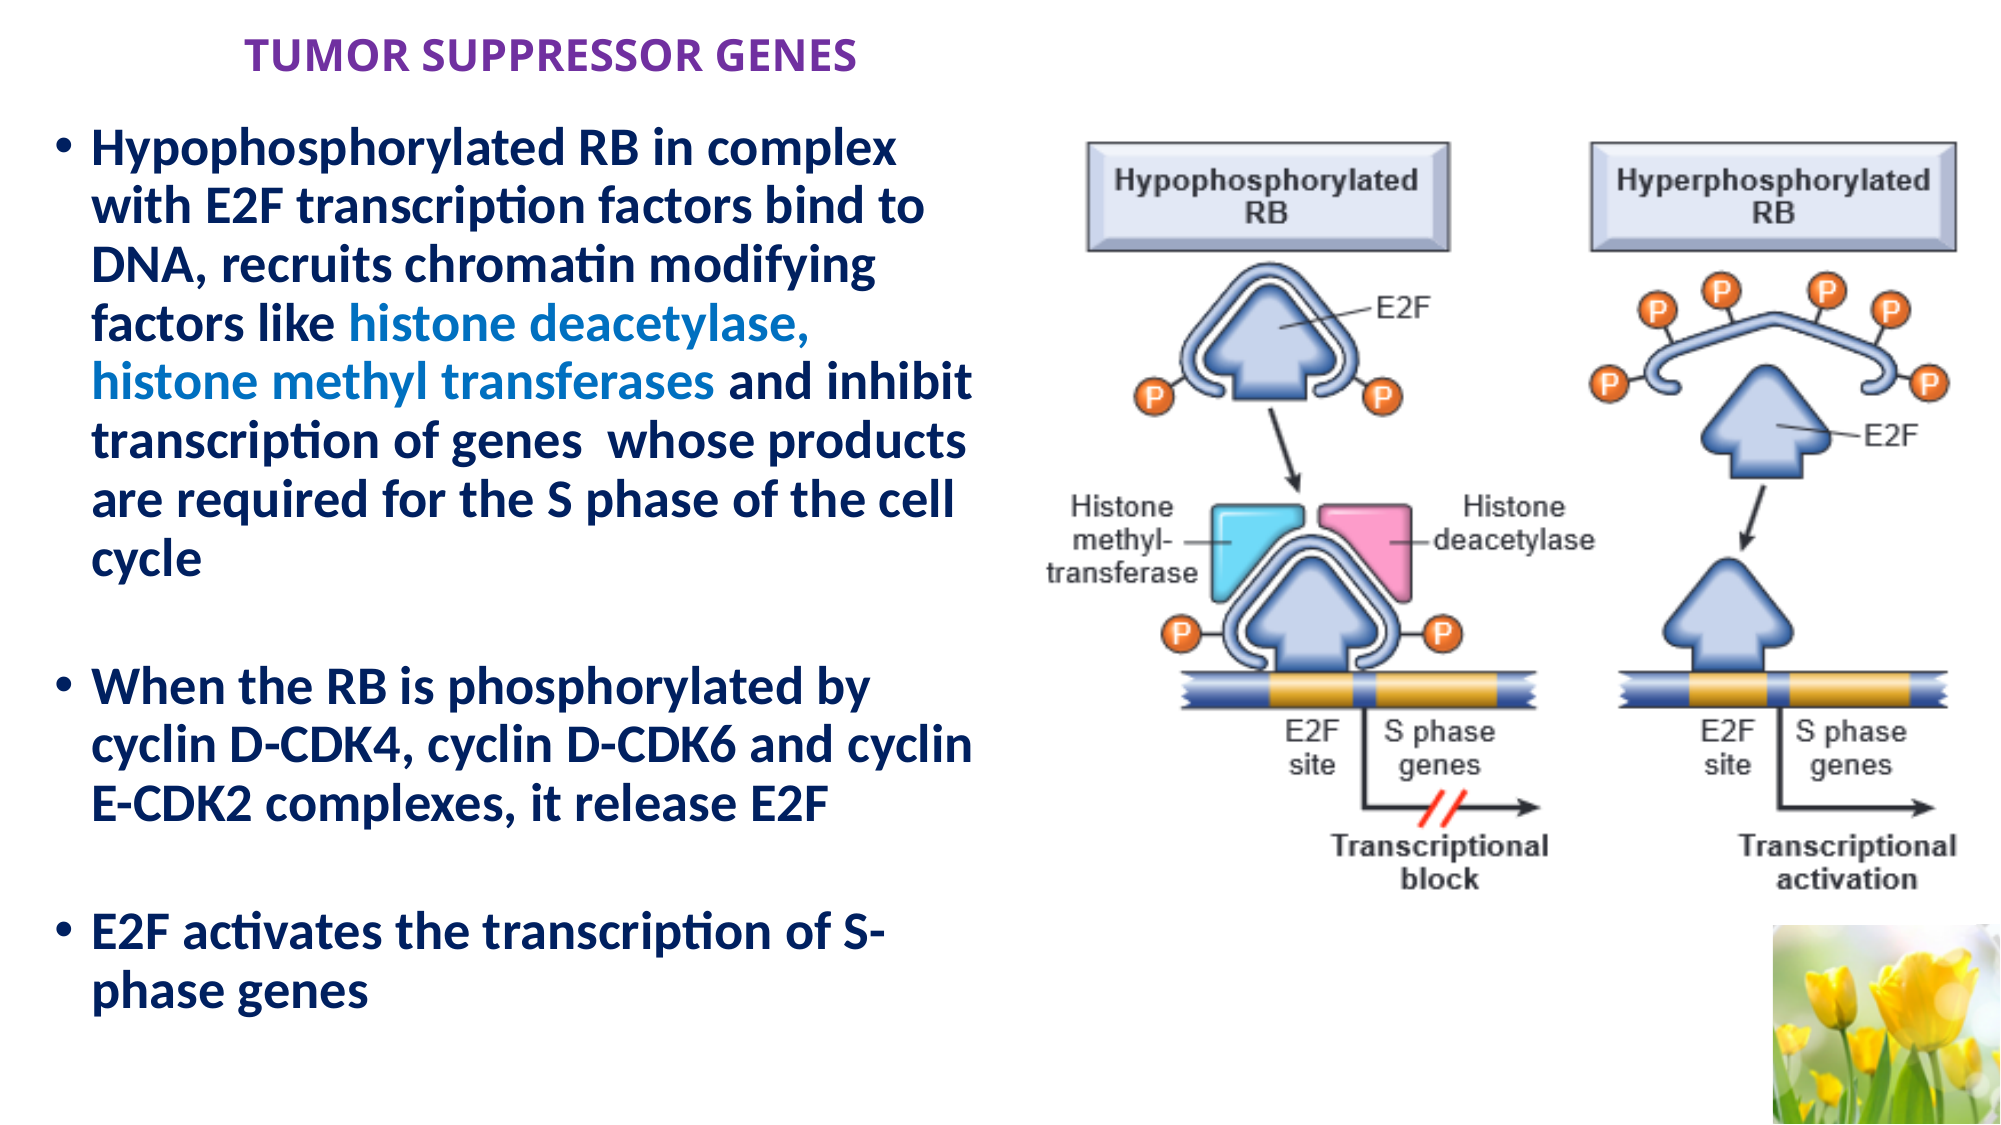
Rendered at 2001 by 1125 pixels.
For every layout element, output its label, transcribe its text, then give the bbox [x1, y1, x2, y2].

list Hypophosphorylated RB in complex with E2F transcription factors bind to DNA, recruits chromatin modifying factors like histone deacetylase, histone methyl transferases and inhibit transcription of genes whose products are required for the S phase of the cell cycle When the RB is phosphorylated by cyclin D-CDK4, cyclin D-CDK6 and cyclin E-CDK2 complexes, it release E2F E2F activates the transcription of S-phase genes [39, 110, 1000, 1087]
title TUMOR SUPPRESSOR GENES [64, 0, 1038, 114]
picture [1037, 140, 2001, 1124]
